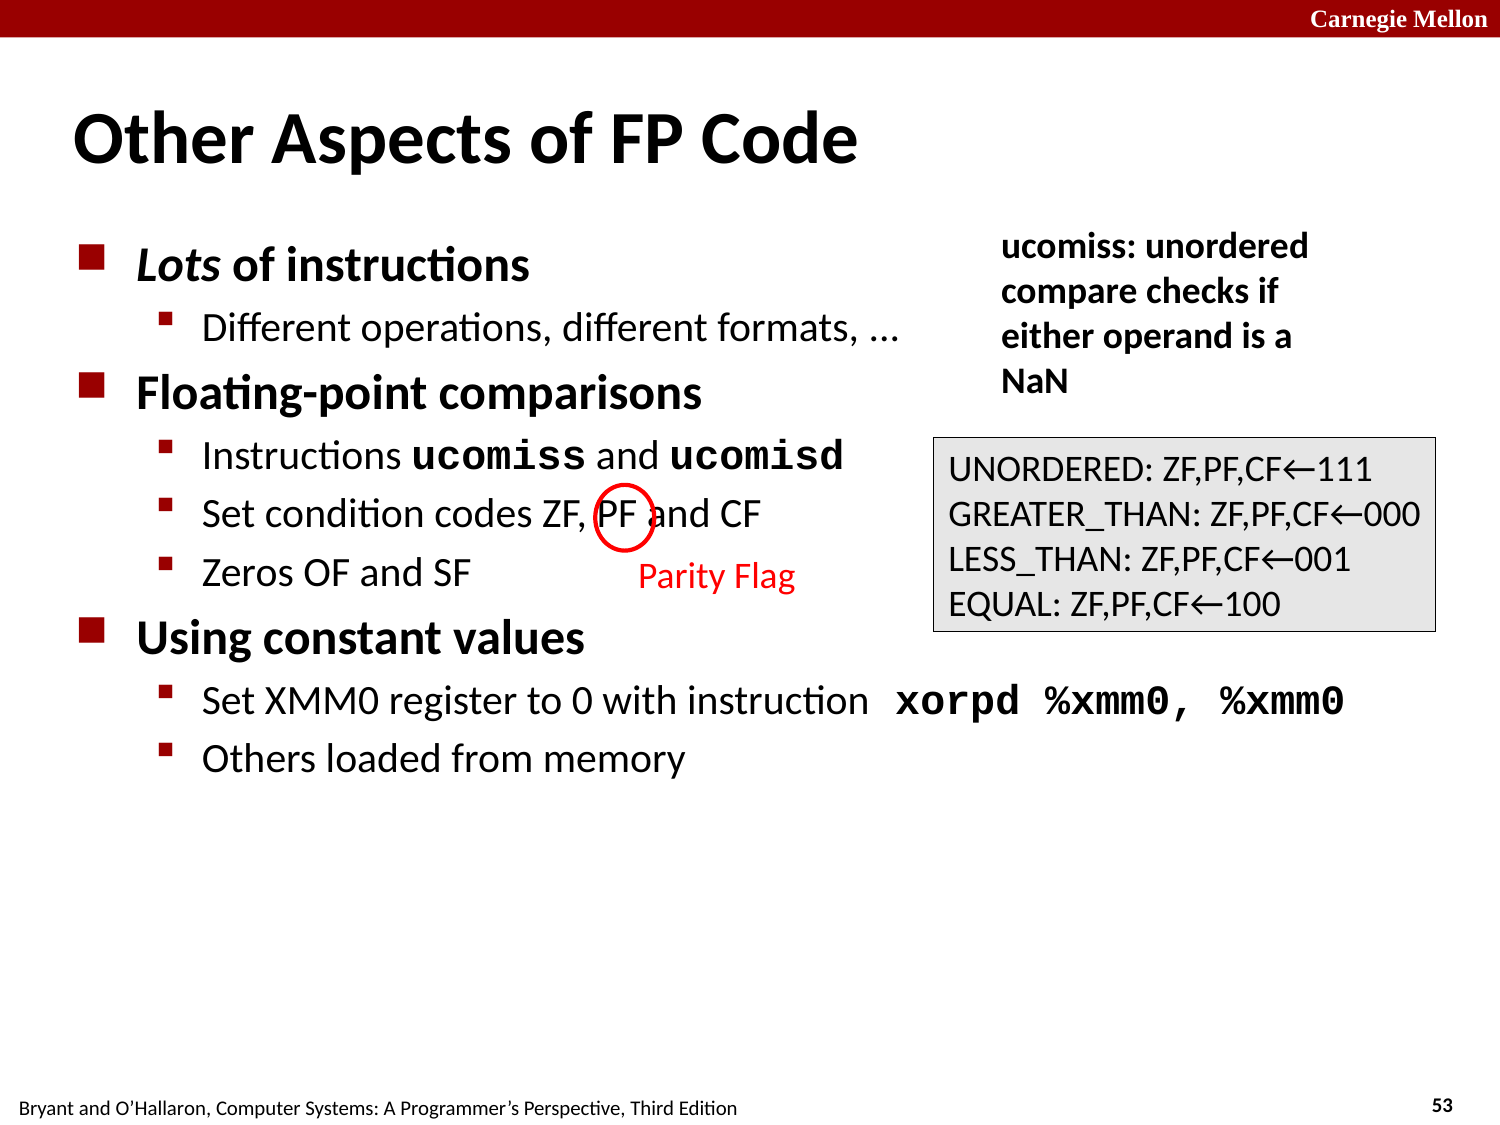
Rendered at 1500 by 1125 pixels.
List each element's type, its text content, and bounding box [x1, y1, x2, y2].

title Other Aspects of FP Code [58, 71, 1305, 197]
text_box ucomiss: unordered compare checks if either operand is a NaN [986, 213, 1363, 408]
text_box UNORDERED: ZF,PF,CF←111 GREATER_THAN: ZF,PF,CF←000 LESS_THAN: ZF,PF,CF←001 EQUAL: ZF,PF,CF←100 [933, 437, 1436, 632]
text_box Parity Flag [623, 543, 811, 604]
text_box [595, 484, 655, 551]
list Lots of instructions Different operations, different formats, ... Floating-point comparisons Instructions ucomiss and ucomisd Set condition codes ZF, PF and CF Zeros OF and SF Using constant values Set XMM0 register to 0 with instruction xorpd %xmm0, %xmm0 Others loaded from memory [64, 223, 1414, 1040]
